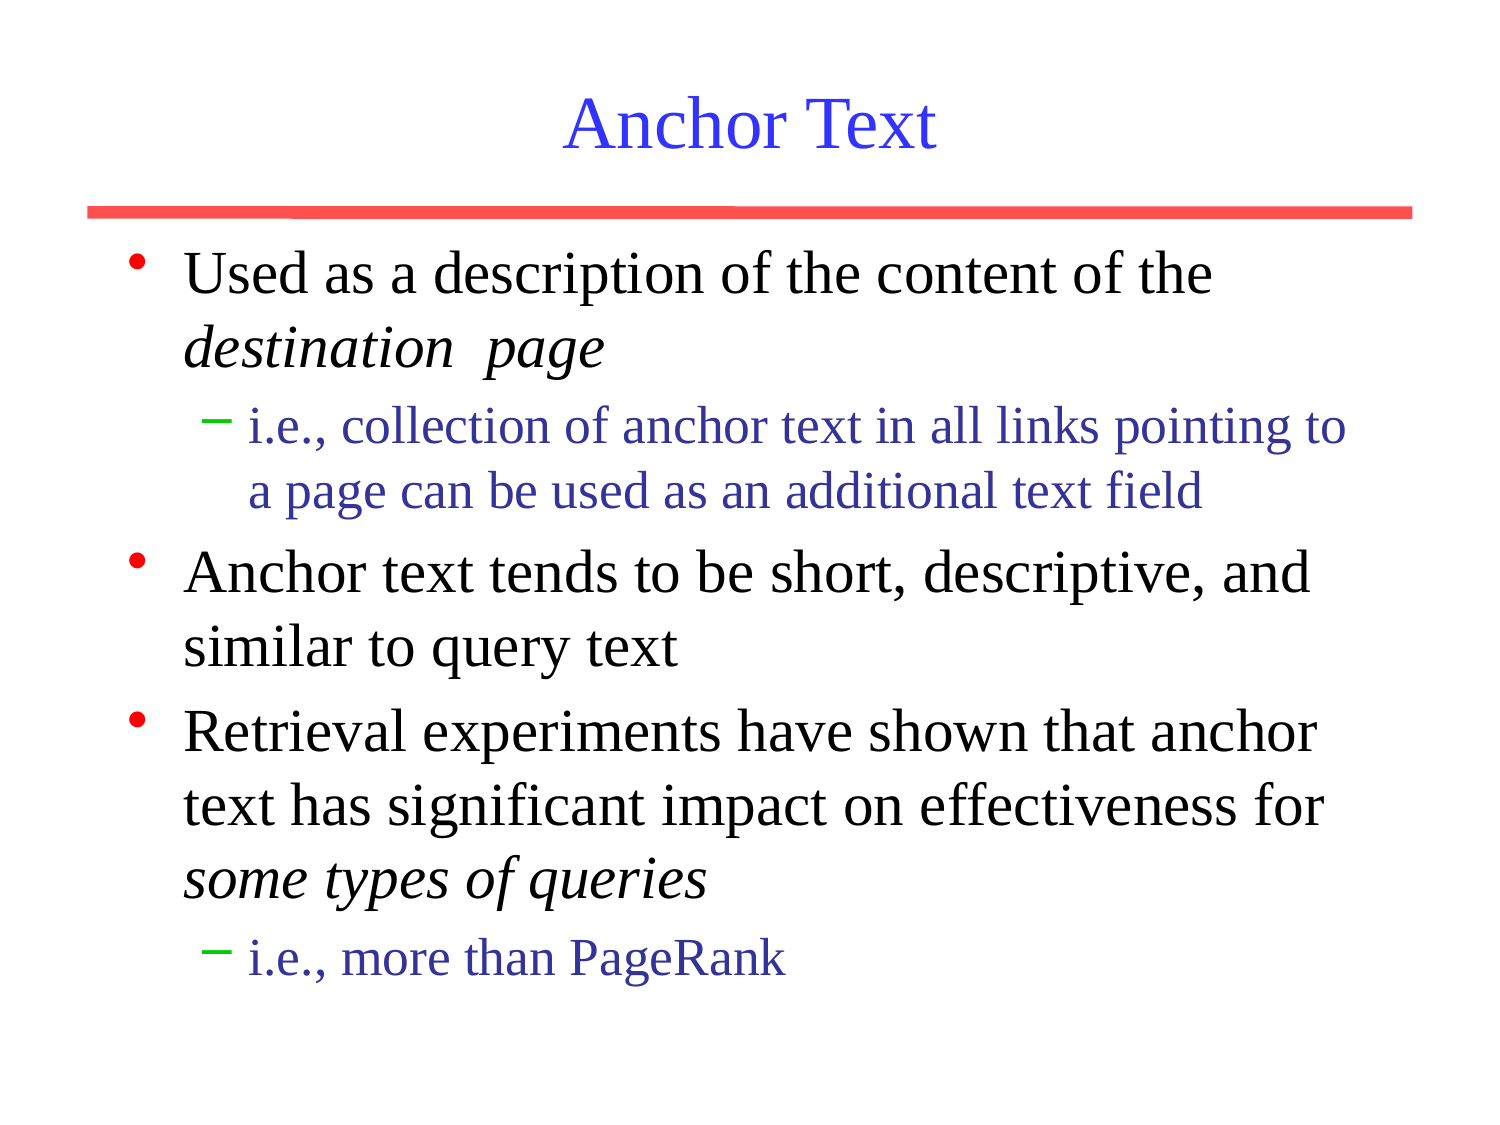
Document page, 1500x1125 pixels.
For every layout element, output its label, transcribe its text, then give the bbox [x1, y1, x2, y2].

list Used as a description of the content of the destination page i.e., collection of anchor text in all links pointing to a page can be used as an additional text field Anchor text tends to be short, descriptive, and similar to query text Retrieval experiments have shown that anchor text has significant impact on effectiveness for some types of queries i.e., more than PageRank [112, 224, 1388, 995]
title Anchor Text [112, 37, 1388, 201]
